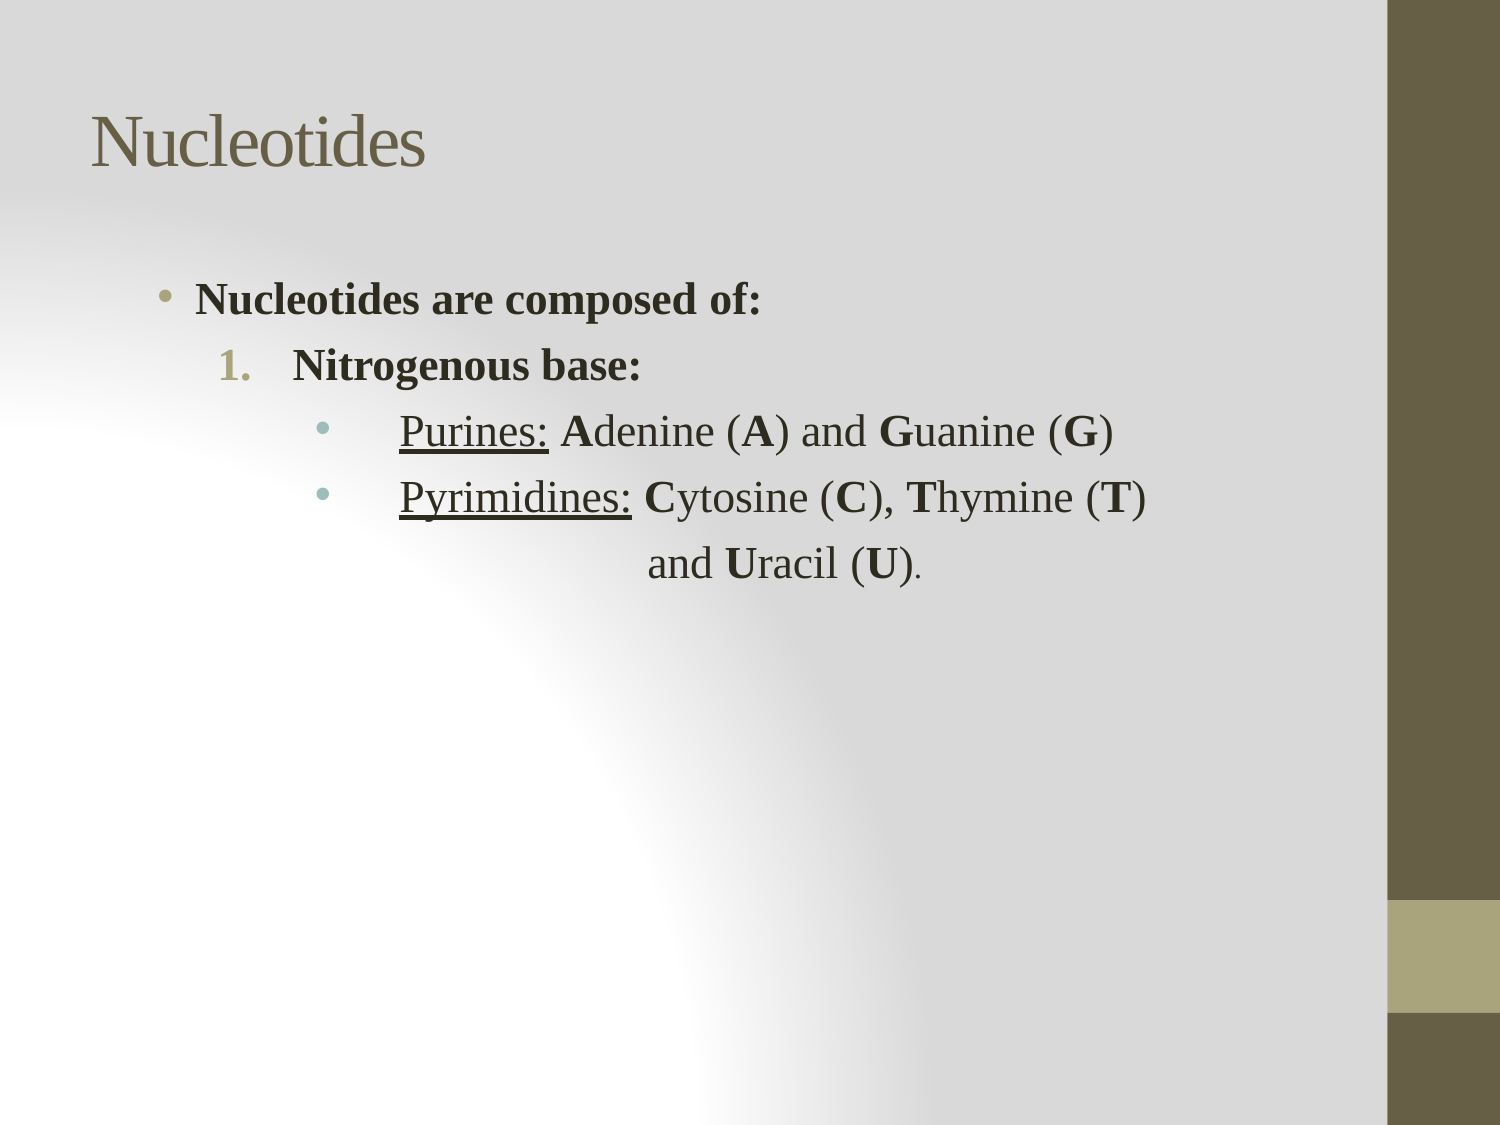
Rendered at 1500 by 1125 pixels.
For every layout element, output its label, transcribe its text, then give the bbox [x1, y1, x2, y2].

picture [0, 0, 1387, 1125]
text_box Nucleotides are composed of: Nitrogenous base: Purines: Adenine (A) and Guanine (G) Pyrimidines: Cytosine (C), Thymine (T) and Uracil (U). [155, 255, 1152, 588]
title Nucleotides [87, 89, 430, 280]
